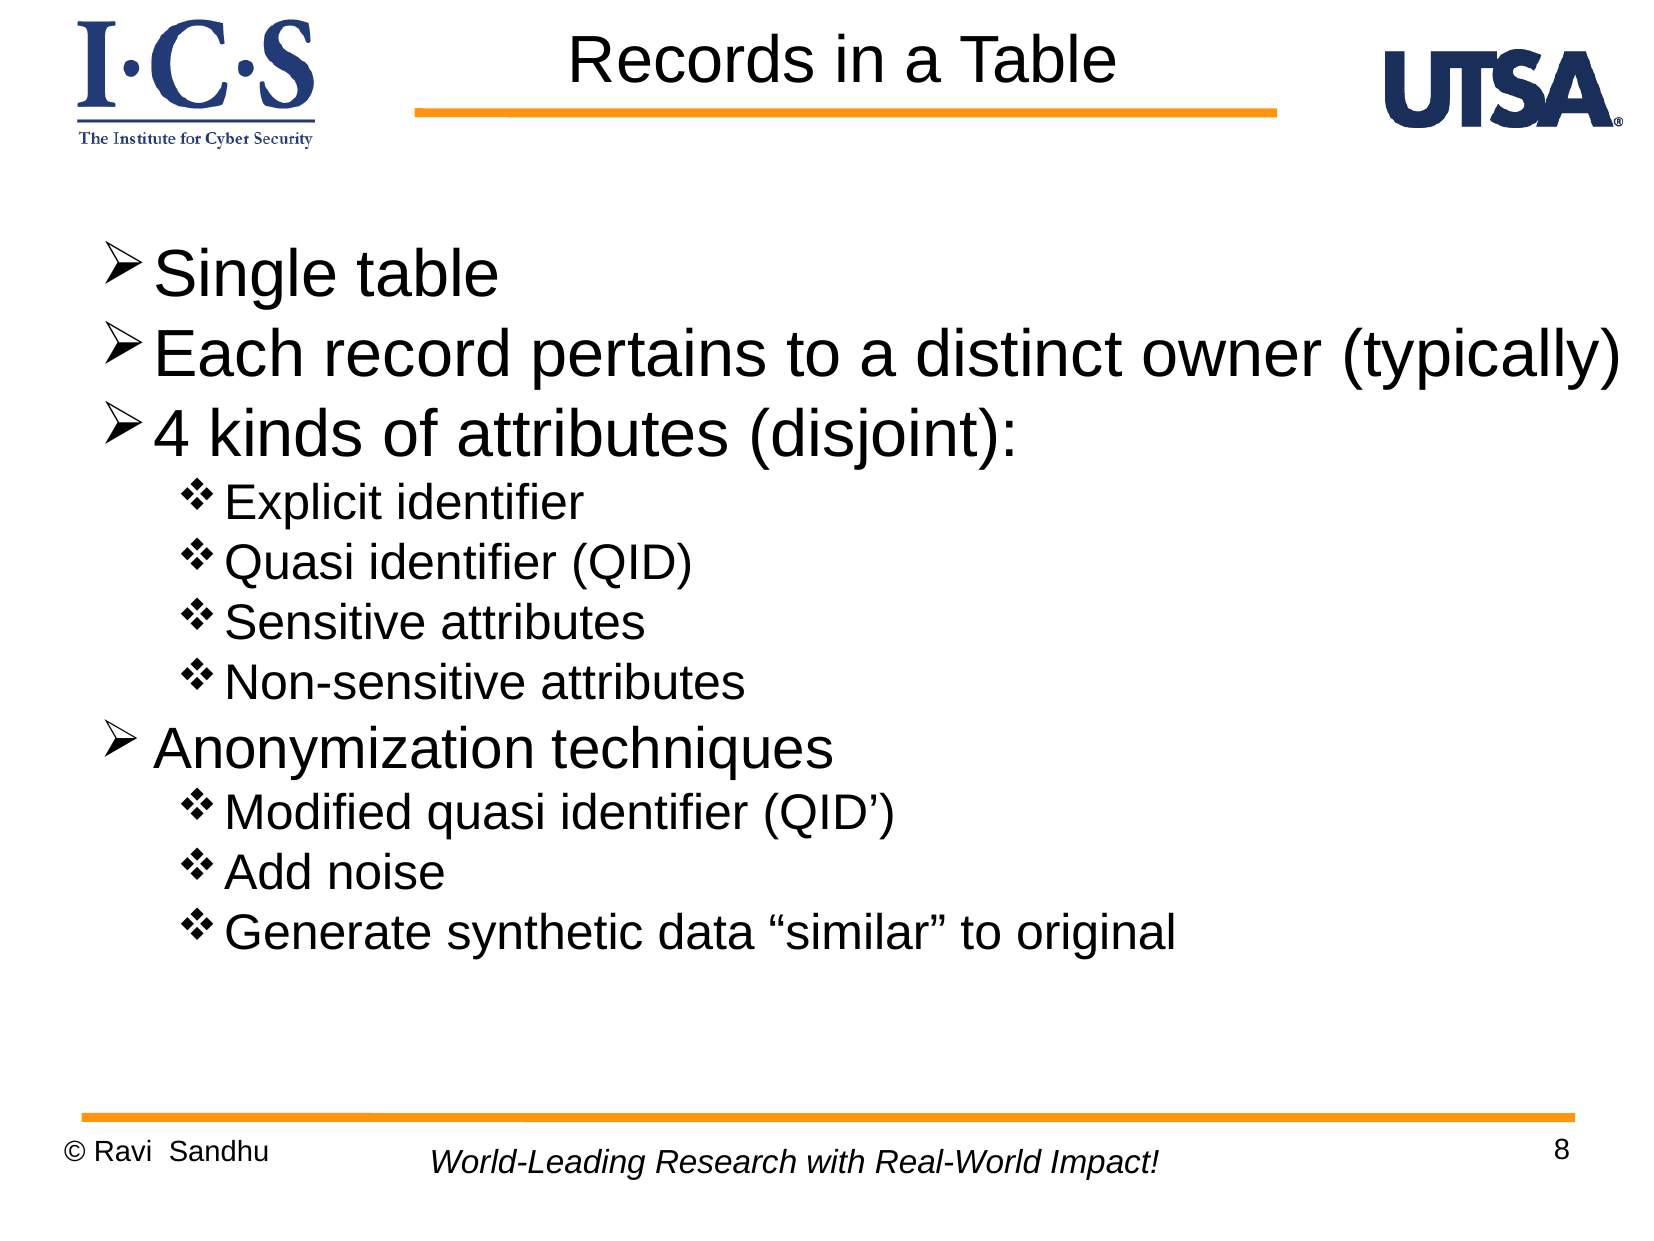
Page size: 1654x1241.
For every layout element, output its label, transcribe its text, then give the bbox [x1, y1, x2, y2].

text_box Records in a Table [360, 0, 1326, 113]
text_box 8 [1185, 1129, 1571, 1215]
picture [1385, 49, 1623, 128]
text_box World-Leading Research with Real-World Impact! [414, 1132, 1176, 1188]
list Single table Each record pertains to a distinct owner (typically) 4 kinds of attributes (disjoint): Explicit identifier Quasi identifier (QID) Sensitive attributes Non-sensitive attributes Anonymization techniques Modified quasi identifier (QID’) Add noise Generate synthetic data “similar” to original [82, 149, 1639, 1109]
text_box © Ravi Sandhu [64, 1132, 450, 1218]
picture [73, 0, 317, 151]
